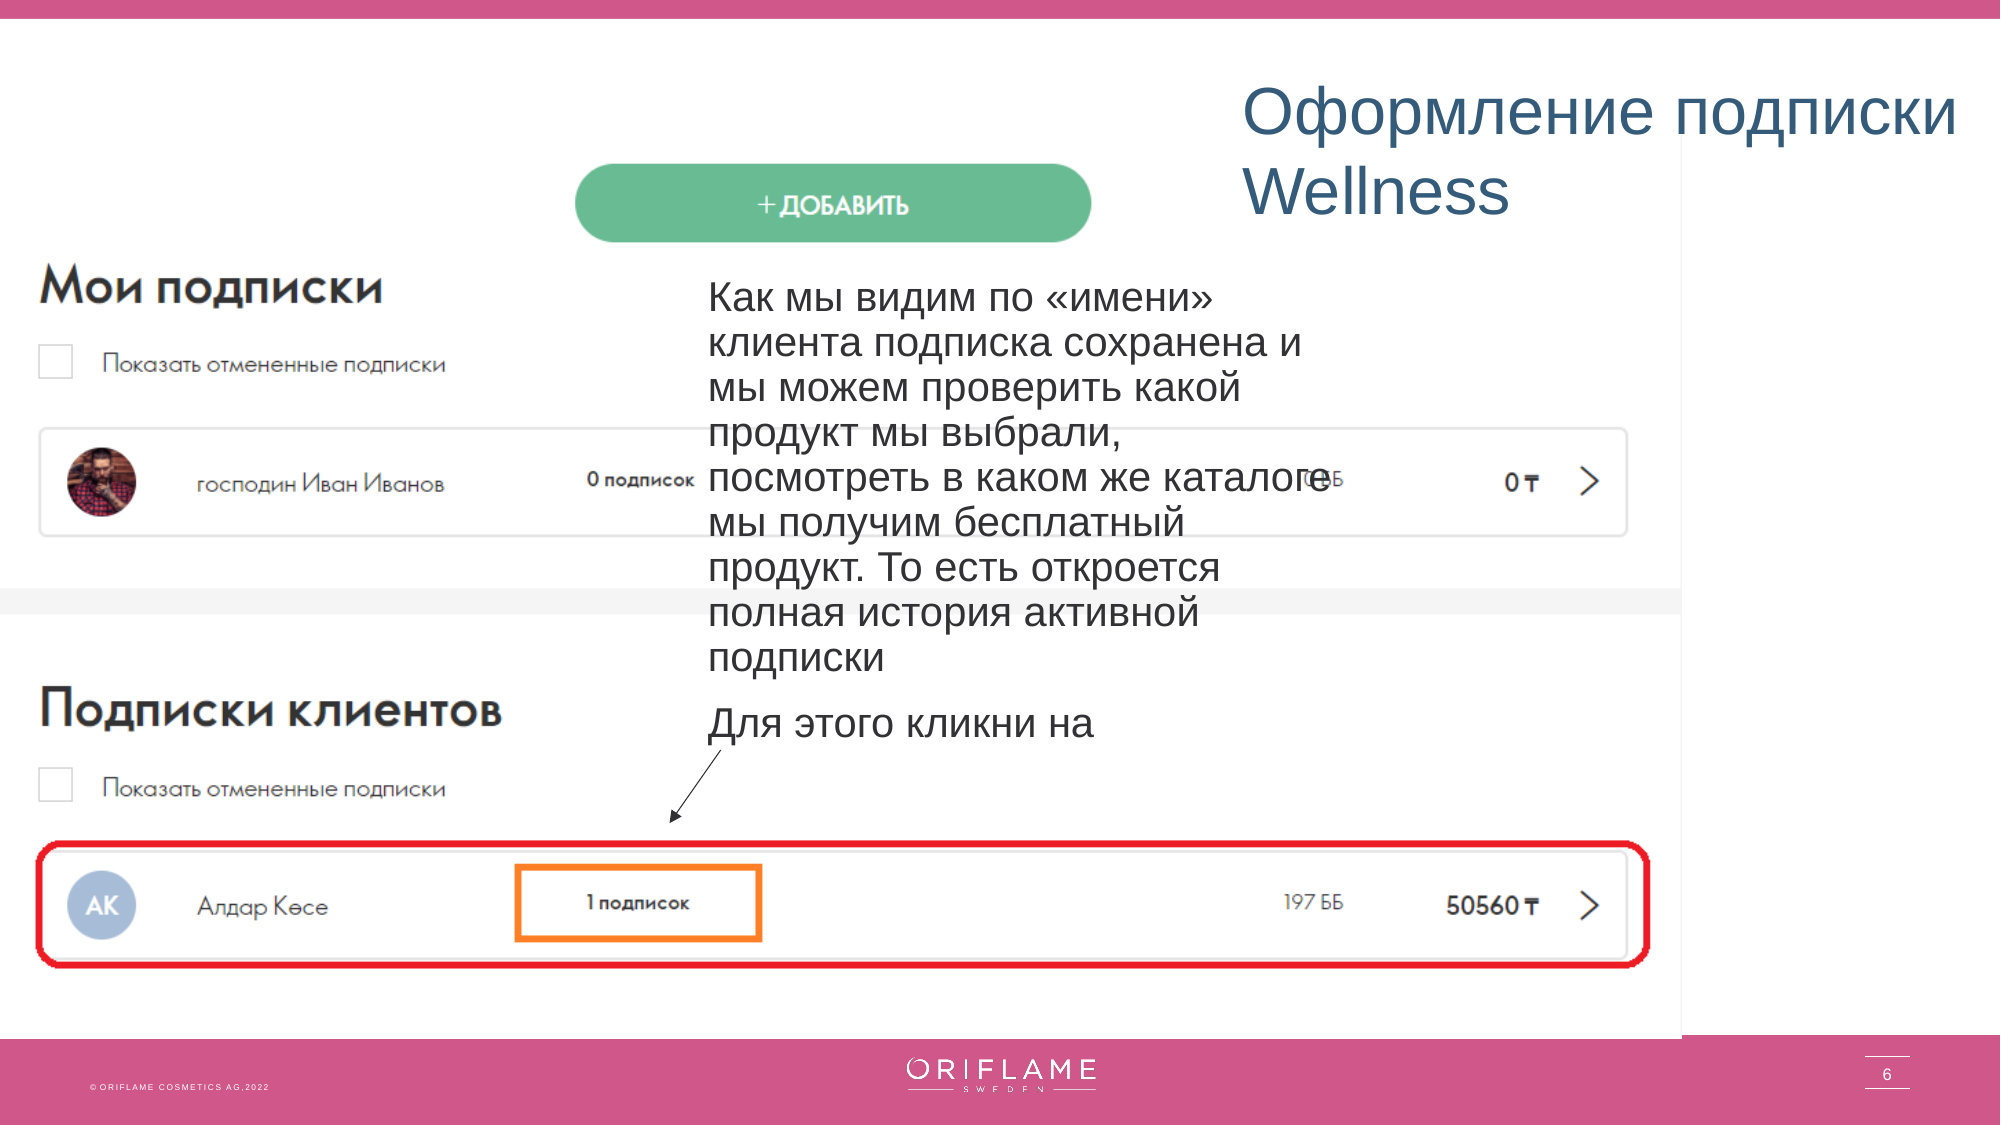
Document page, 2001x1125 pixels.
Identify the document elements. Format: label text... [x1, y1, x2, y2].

text_box Оформление подписки Wellness [1227, 60, 1975, 236]
picture [0, 135, 1682, 1039]
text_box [669, 749, 721, 824]
